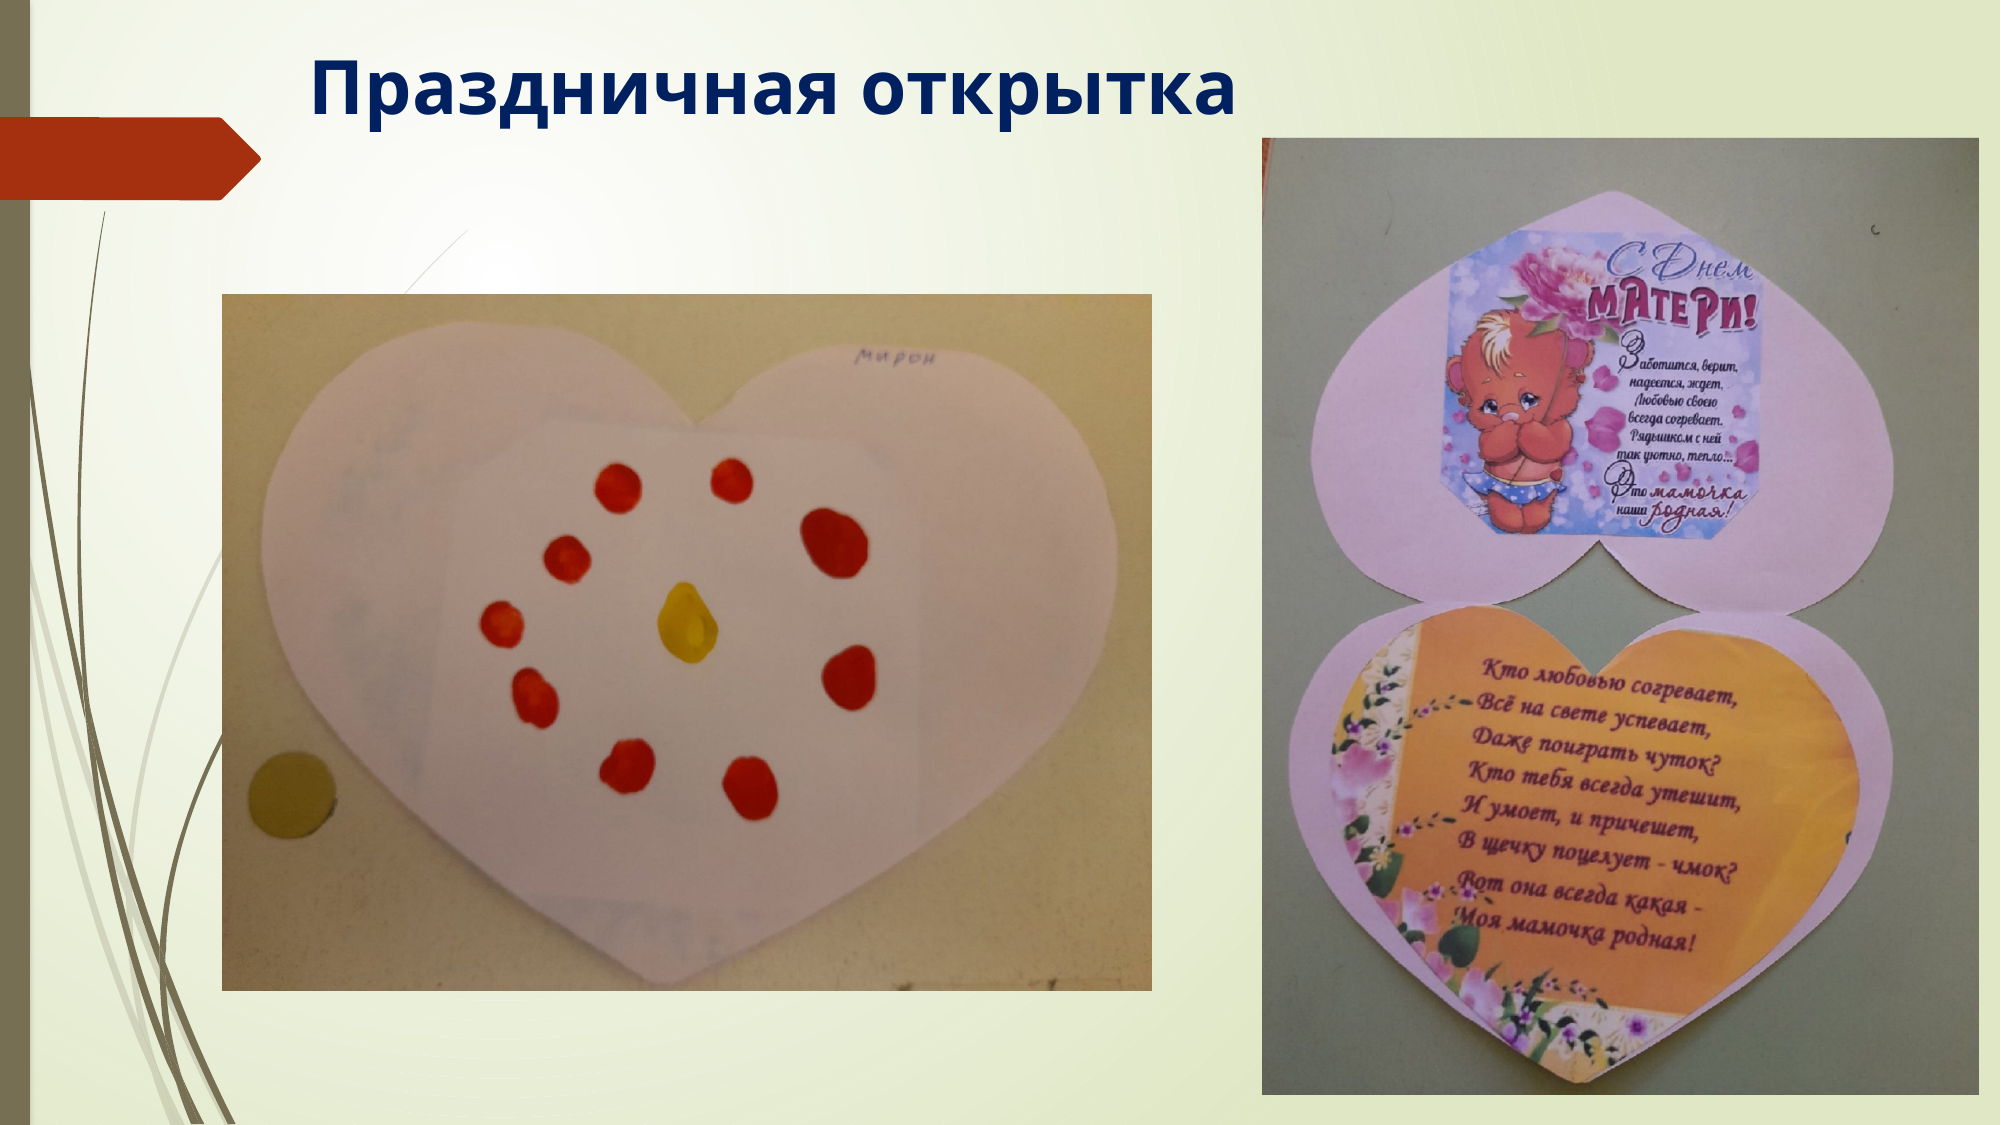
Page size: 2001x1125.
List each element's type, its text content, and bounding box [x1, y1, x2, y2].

picture [1141, 139, 2000, 1094]
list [221, 293, 1152, 992]
title Праздничная открытка [293, 32, 1756, 243]
